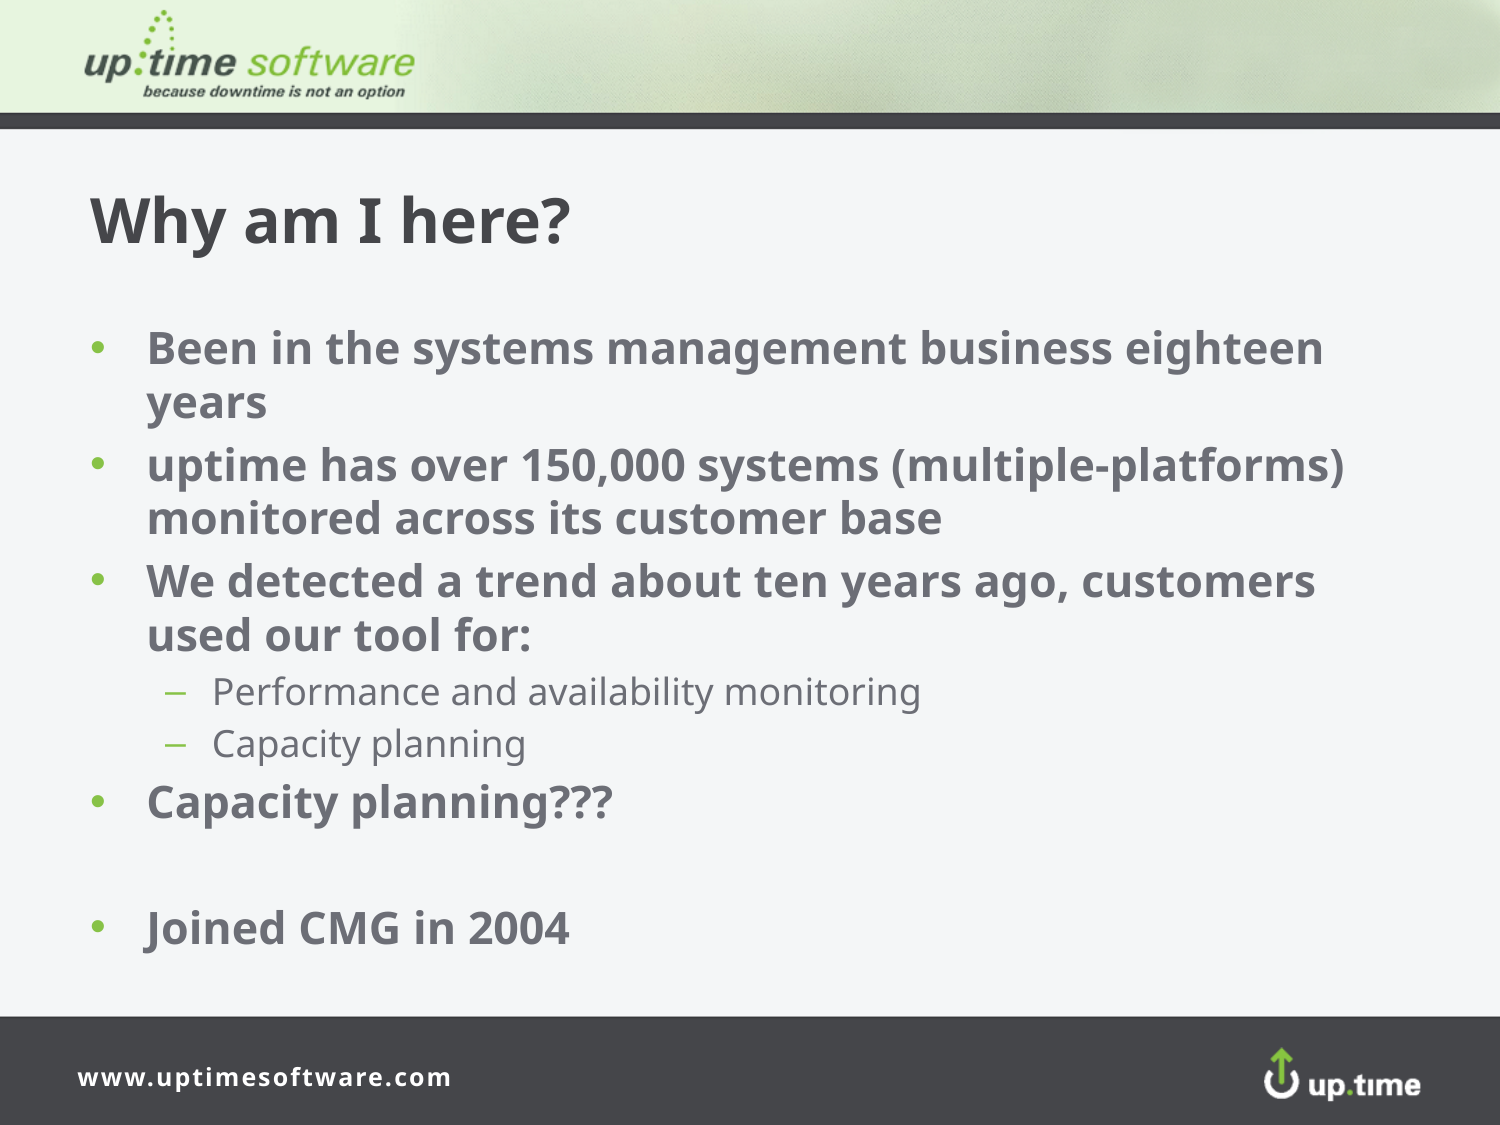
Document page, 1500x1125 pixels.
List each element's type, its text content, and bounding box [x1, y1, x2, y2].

title Why am I here? [75, 149, 1025, 288]
list Been in the systems management business eighteen years uptime has over 150,000 systems (multiple-platforms) monitored across its customer base We detected a trend about ten years ago, customers used our tool for: Performance and availability monitoring Capacity planning Capacity planning??? Joined CMG in 2004 [75, 312, 1425, 1000]
picture [0, 0, 1500, 1125]
